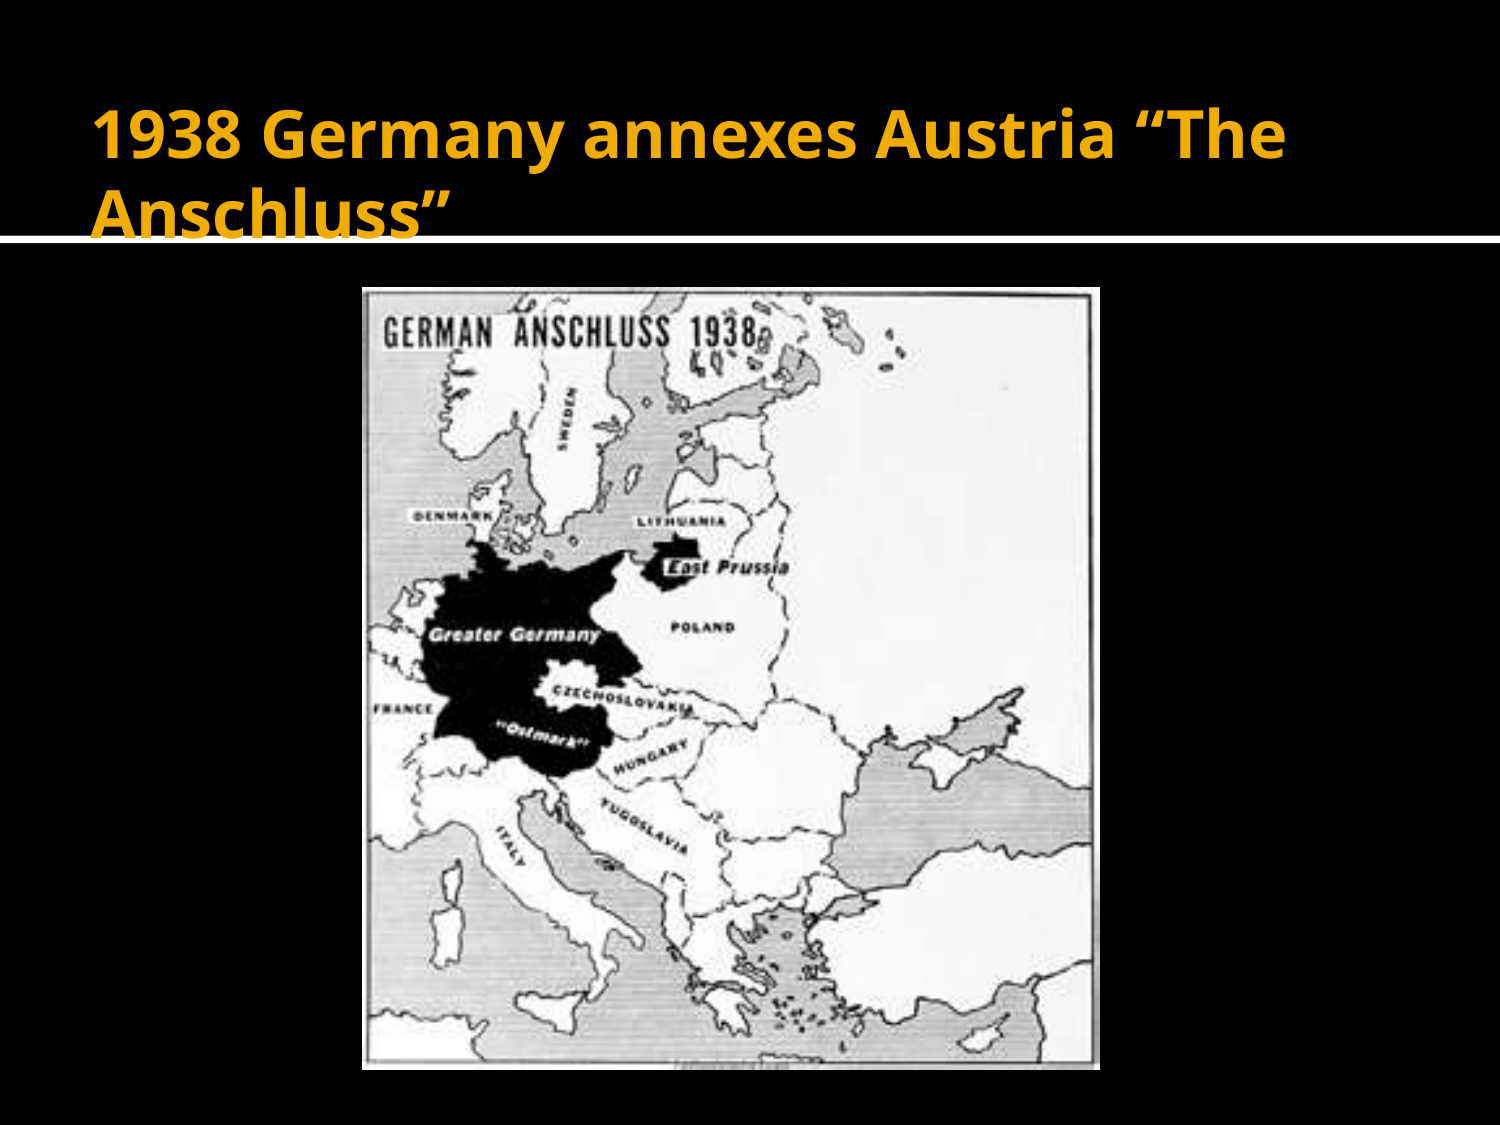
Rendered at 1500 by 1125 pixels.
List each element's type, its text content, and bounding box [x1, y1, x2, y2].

picture [362, 287, 1100, 1070]
title 1938 Germany annexes Austria “The Anschluss” [75, 69, 1425, 275]
